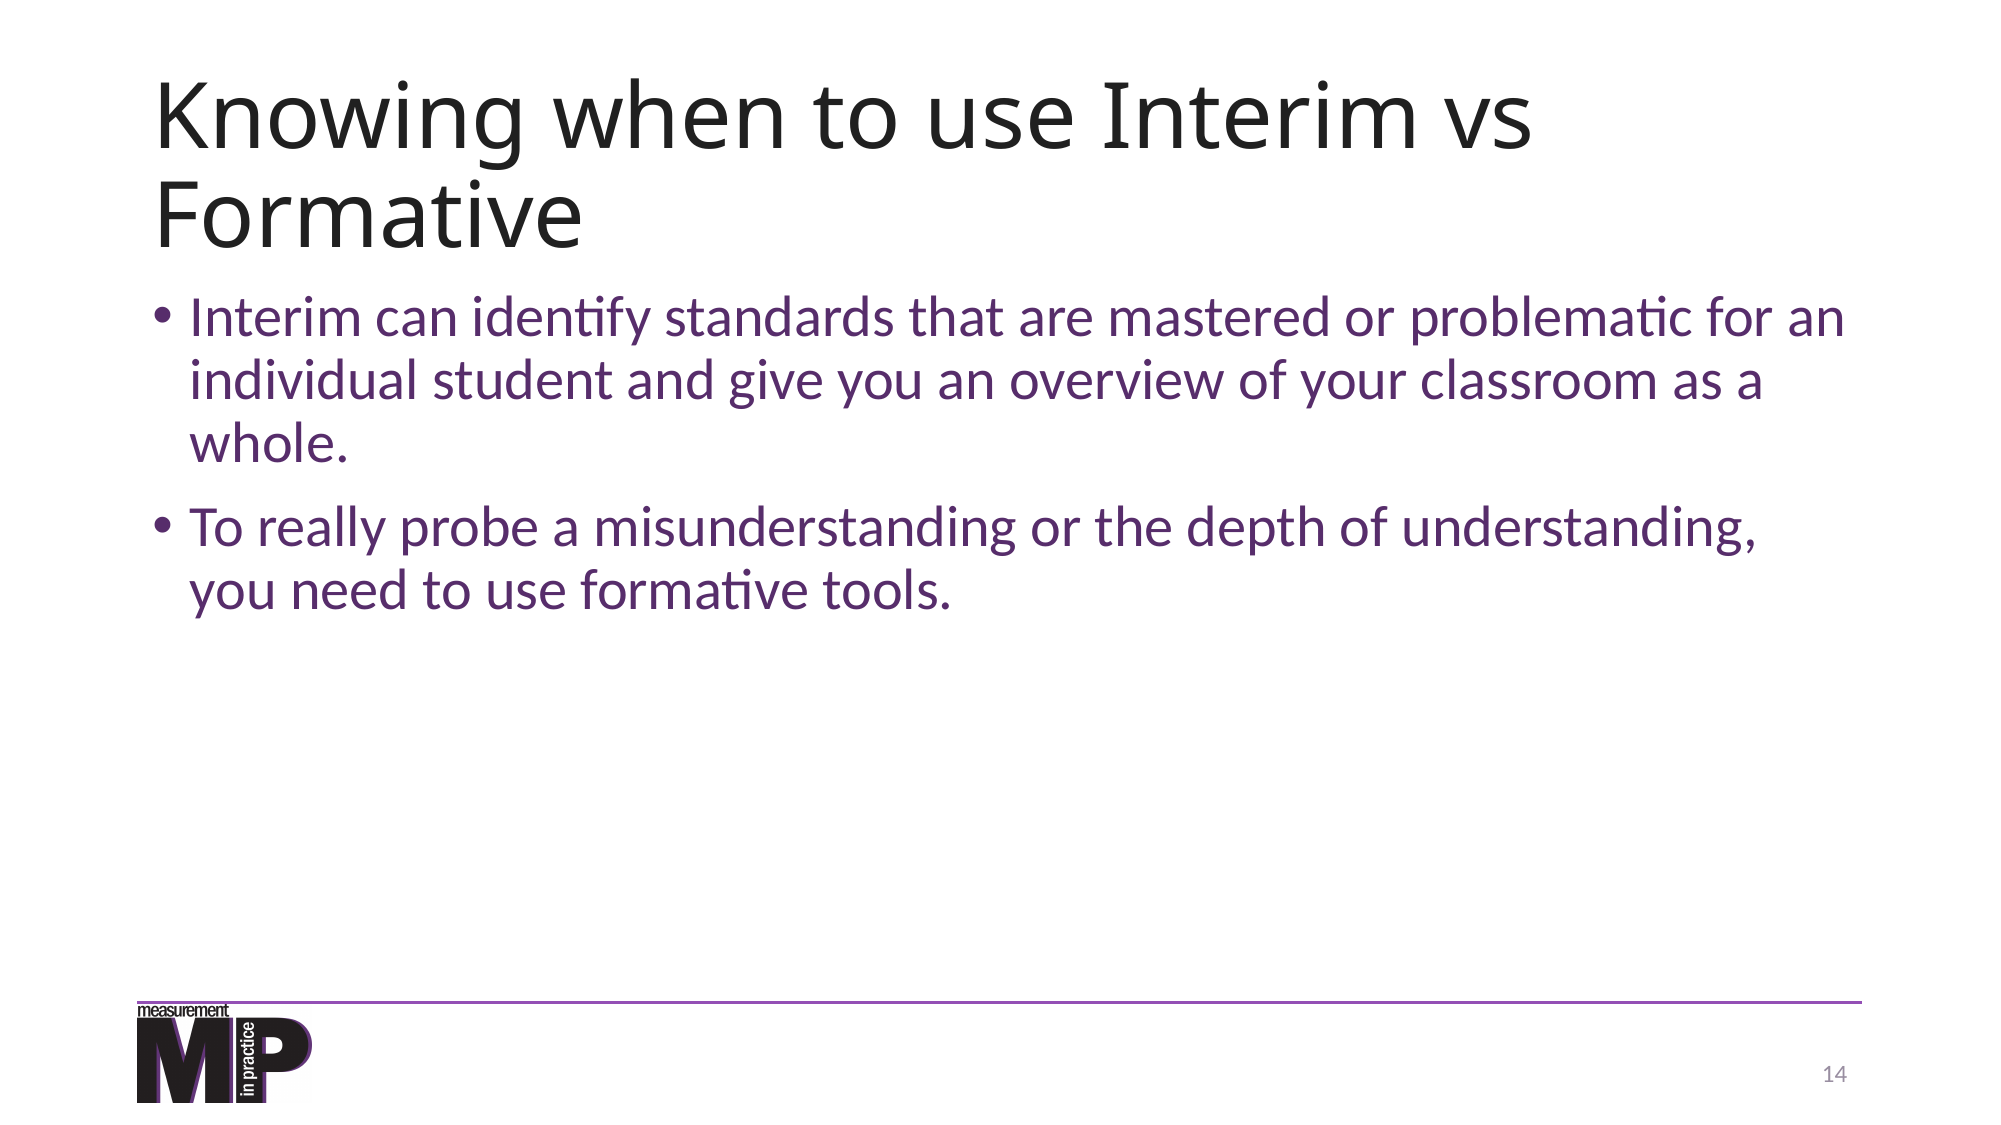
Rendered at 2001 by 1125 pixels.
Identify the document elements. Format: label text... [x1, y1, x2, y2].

title Knowing when to use Interim vs Formative [137, 59, 1863, 278]
picture [137, 1004, 312, 1103]
list Interim can identify standards that are mastered or problematic for an individual student and give you an overview of your classroom as a whole. To really probe a misunderstanding or the depth of understanding, you need to use formative tools. [137, 278, 1863, 993]
slide_number 14 [1412, 1042, 1863, 1103]
